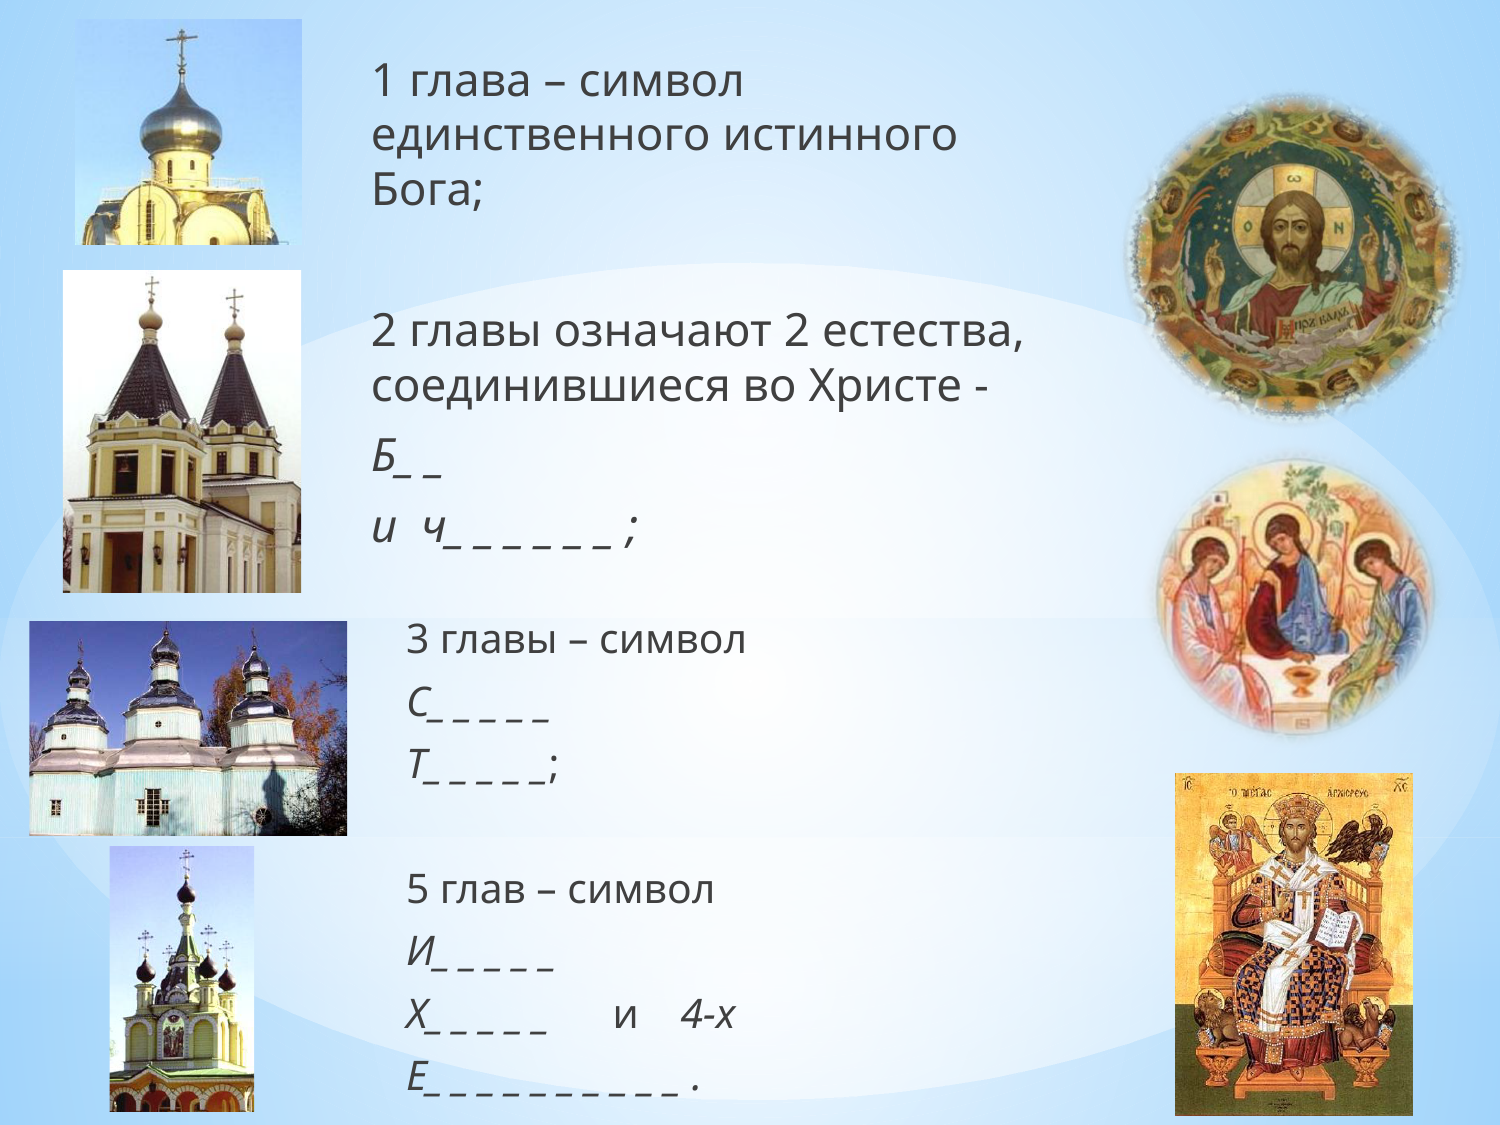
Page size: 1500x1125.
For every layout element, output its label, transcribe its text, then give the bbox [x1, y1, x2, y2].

picture [1174, 773, 1413, 1116]
picture [62, 270, 302, 593]
list 1 глава – символ единственного истинного Бога; 2 главы означают 2 естества, соединившиеся во Христе - Б_ _ и ч_ _ _ _ _ _ ; [348, 42, 1093, 657]
picture [1139, 441, 1449, 751]
picture [1114, 83, 1473, 432]
picture [29, 621, 348, 836]
picture [109, 845, 255, 1112]
picture [75, 18, 302, 245]
list 3 главы – символ С_ _ _ _ _ Т_ _ _ _ _; 5 глав – символ И_ _ _ _ _ Х_ _ _ _ _ и 4-х Е_ _ _ _ _ _ _ _ _ _ . [383, 605, 1105, 1112]
